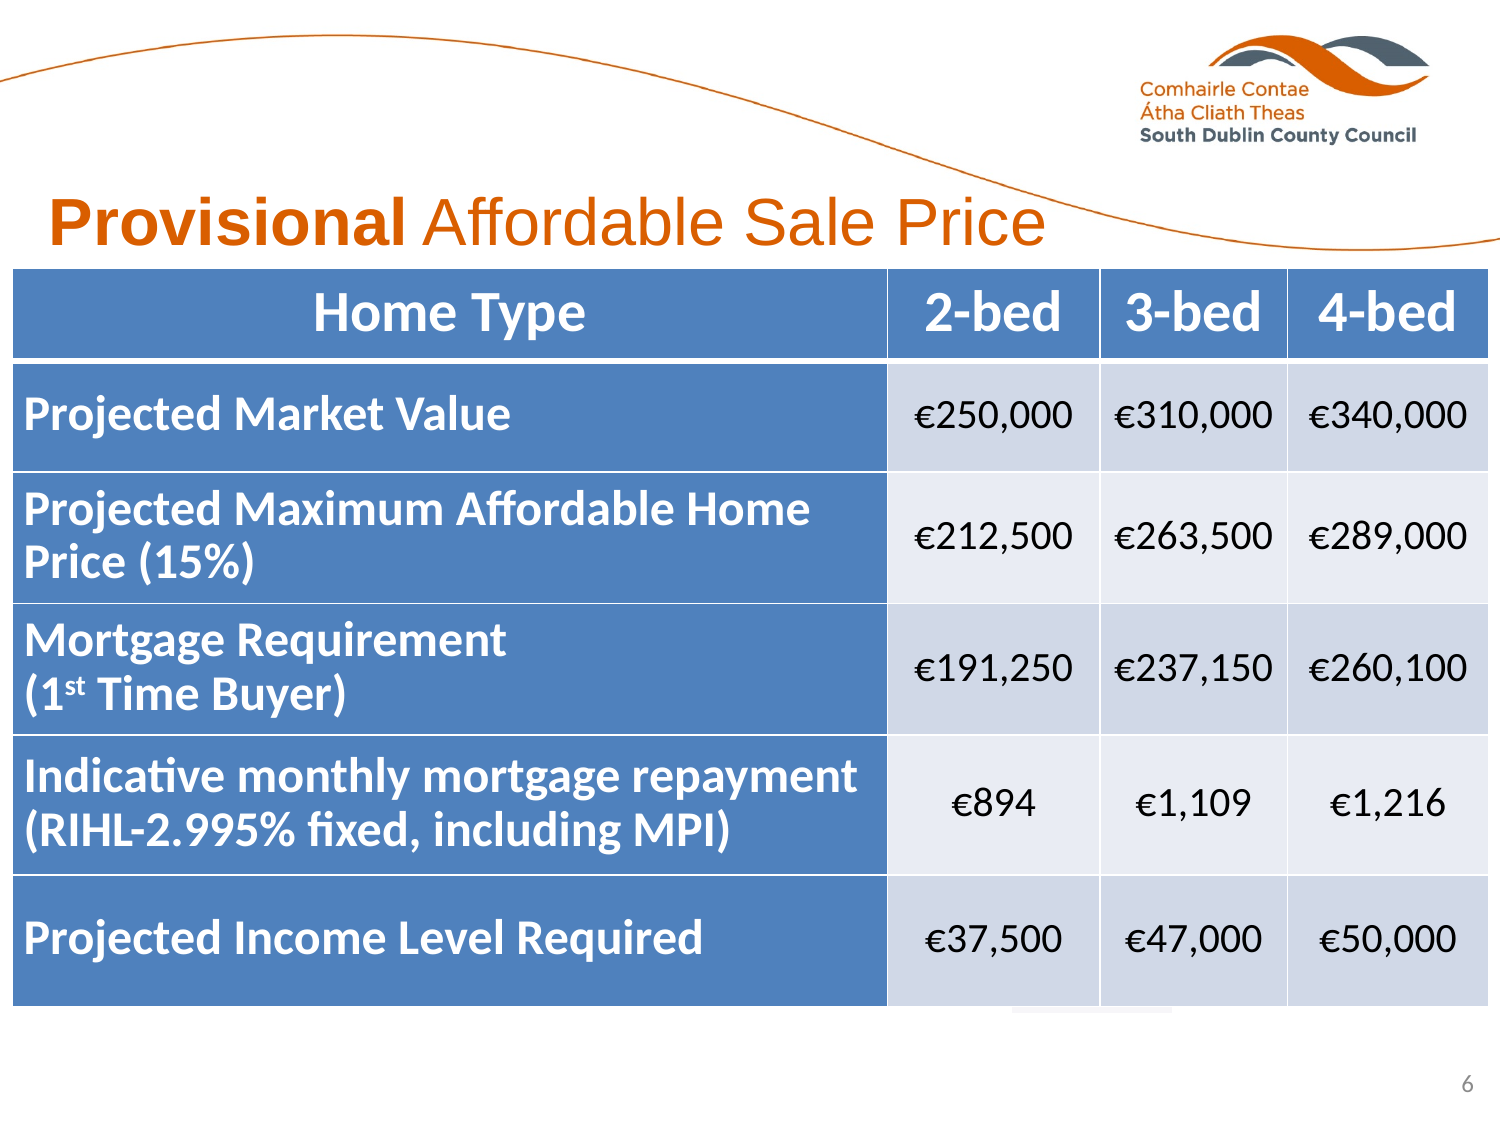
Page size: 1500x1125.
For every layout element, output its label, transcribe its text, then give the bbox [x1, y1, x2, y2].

picture [0, 0, 1500, 1076]
slide_number 6 [1426, 1084, 1489, 1111]
